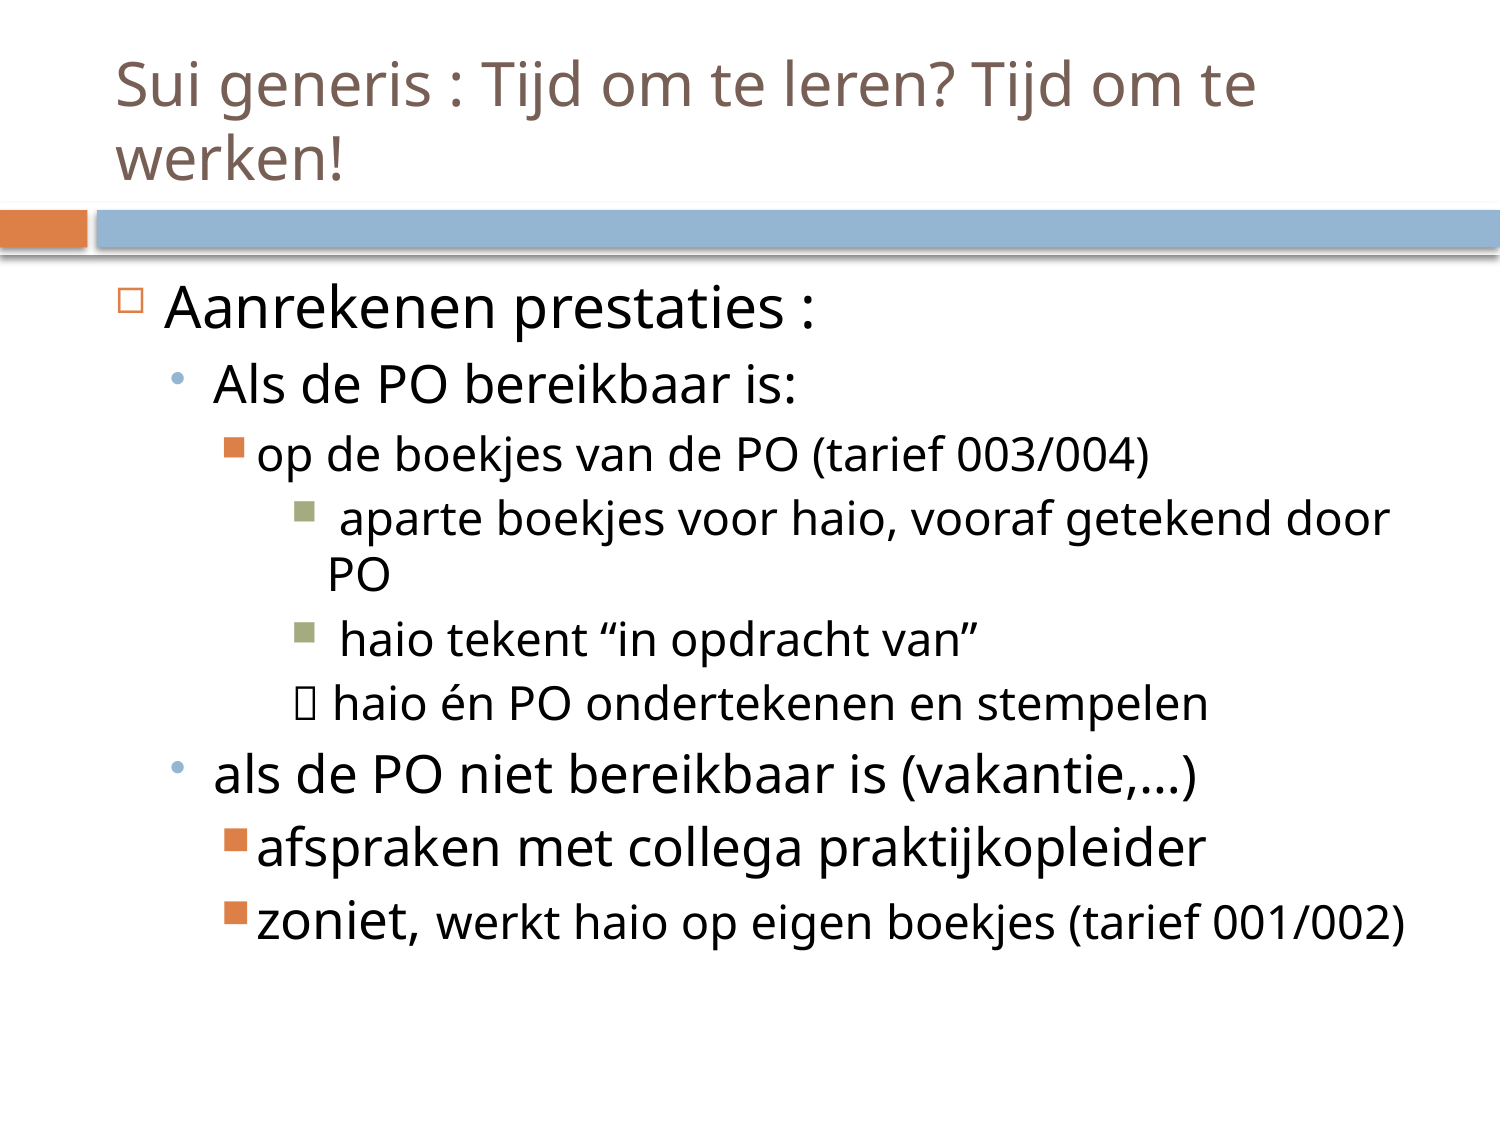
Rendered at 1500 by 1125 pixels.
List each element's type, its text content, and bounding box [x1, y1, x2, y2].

list Aanrekenen prestaties : Als de PO bereikbaar is: op de boekjes van de PO (tarief 003/004) aparte boekjes voor haio, vooraf getekend door PO haio tekent “in opdracht van”  haio én PO ondertekenen en stempelen als de PO niet bereikbaar is (vakantie,…) afspraken met collega praktijkopleider zoniet, werkt haio op eigen boekjes (tarief 001/002) [100, 262, 1438, 1000]
title Sui generis : Tijd om te leren? Tijd om te werken! [100, 37, 1438, 200]
